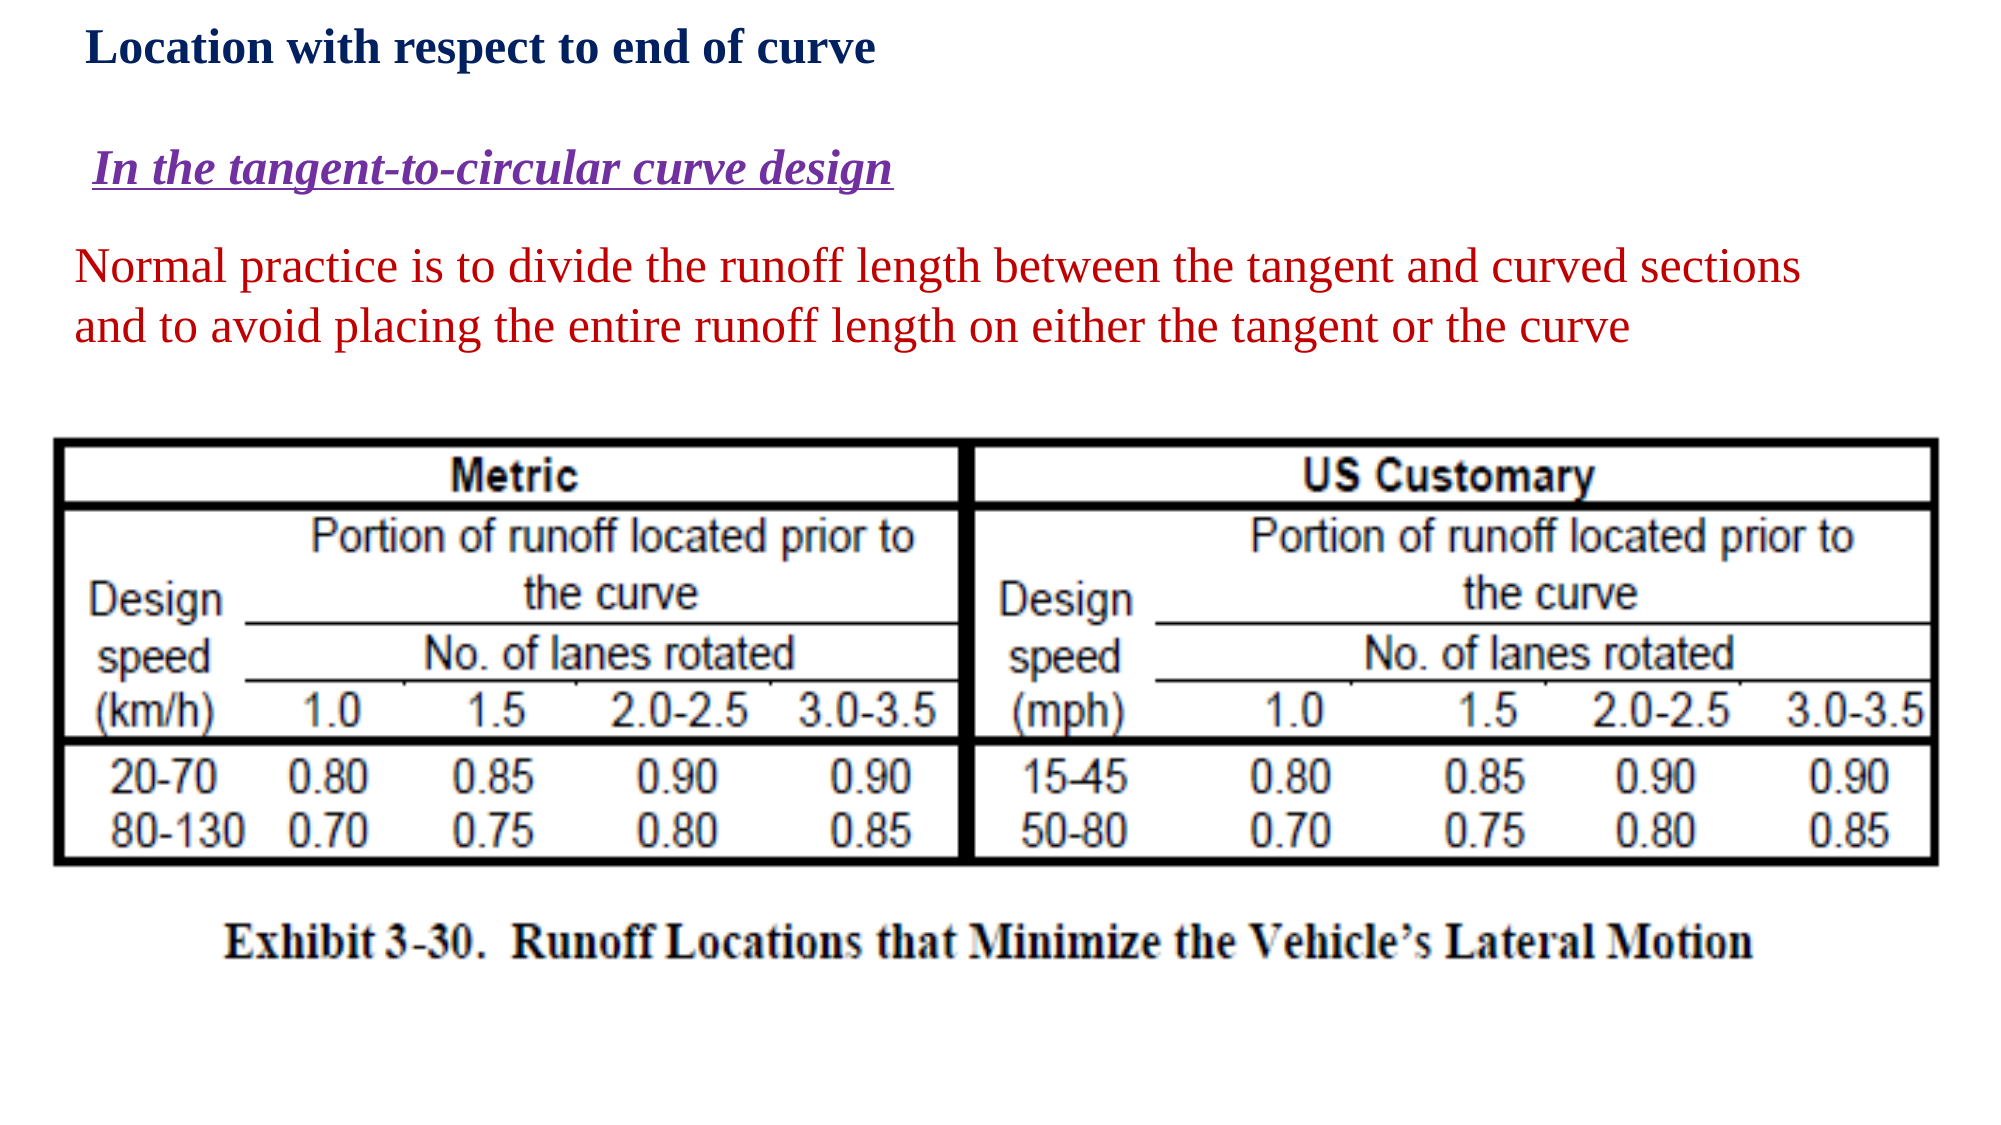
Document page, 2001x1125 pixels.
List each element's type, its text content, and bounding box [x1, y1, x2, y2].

text_box Location with respect to end of curve [70, 6, 892, 81]
picture [43, 423, 1951, 988]
text_box Normal practice is to divide the runoff length between the tangent and curved sections and to avoid placing the entire runoff length on either the tangent or the curve [59, 224, 1873, 360]
text_box In the tangent-to-circular curve design [77, 127, 909, 202]
